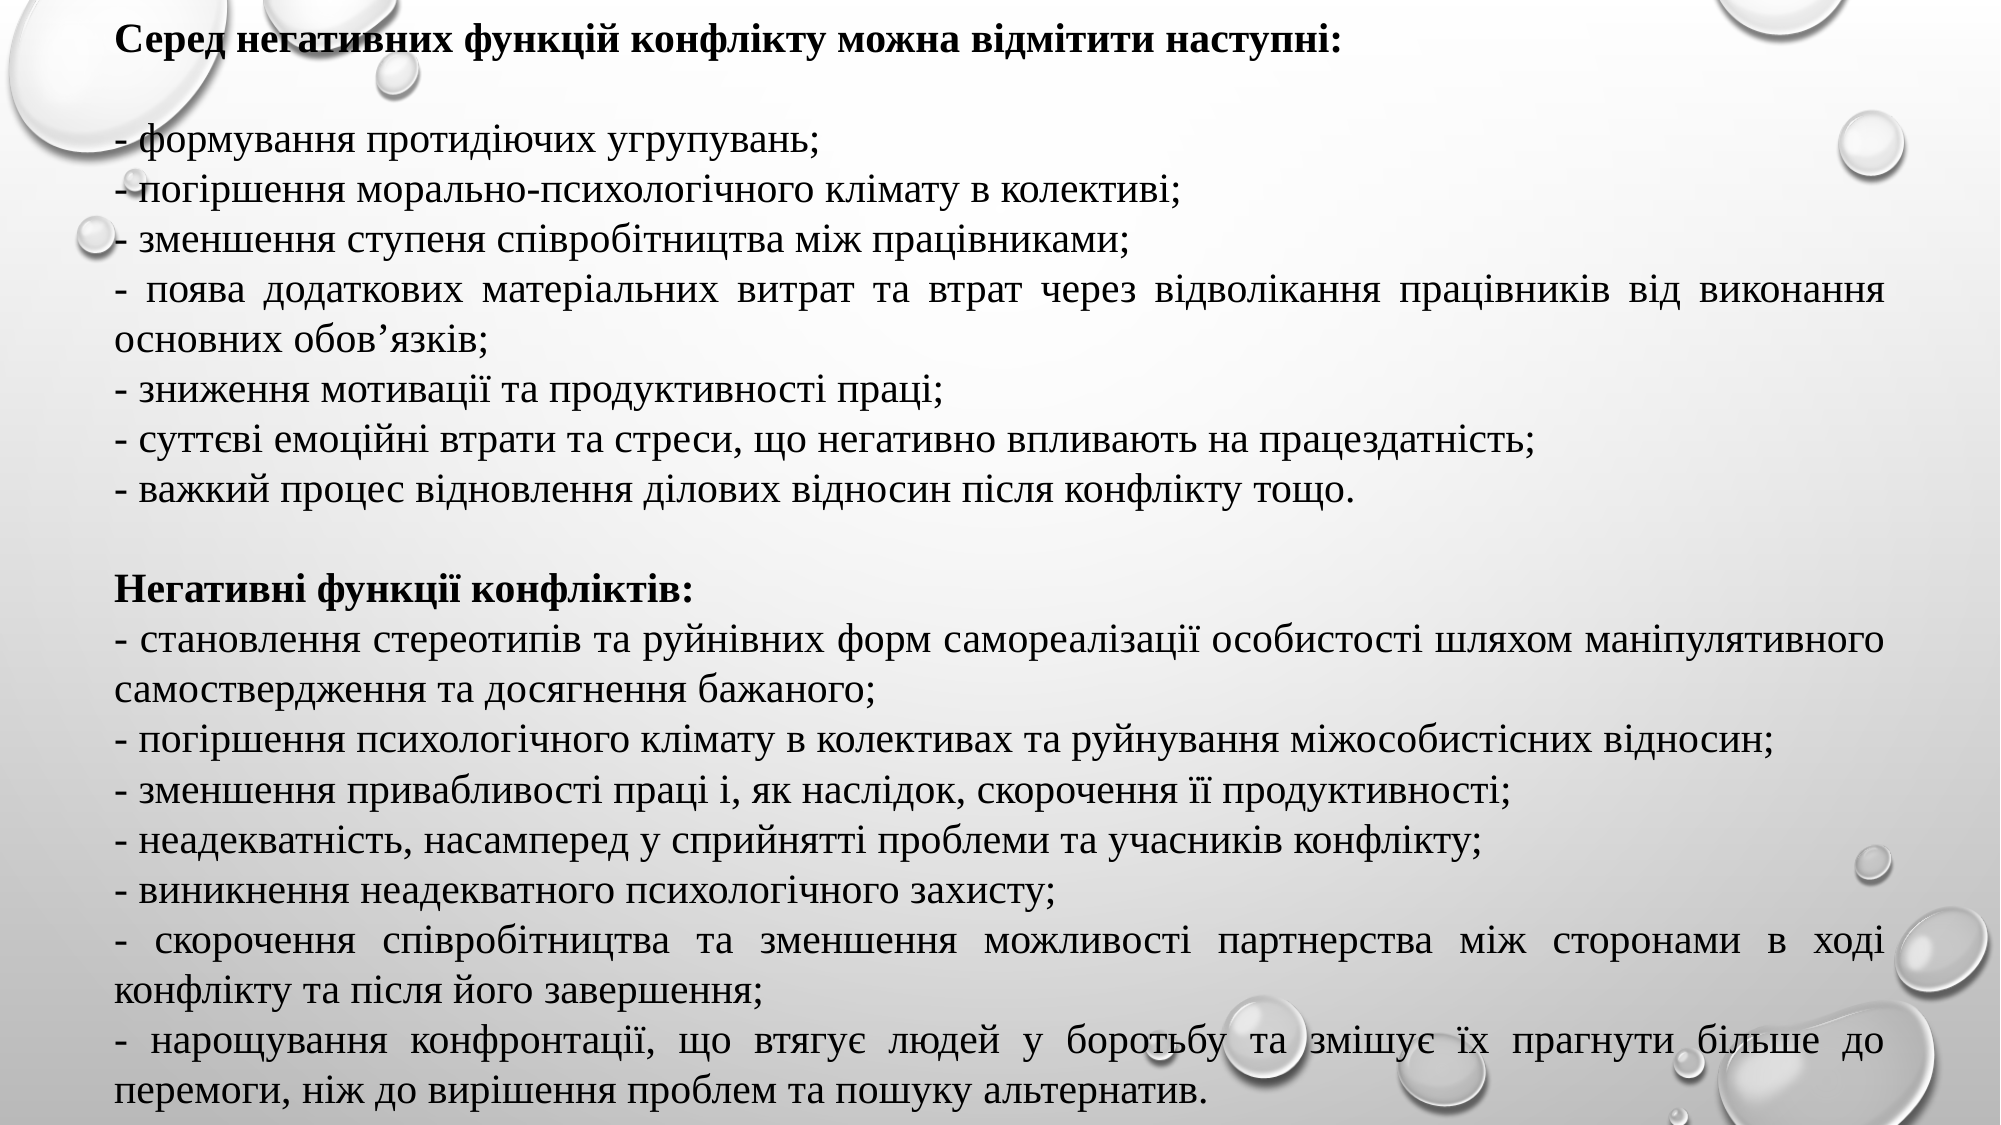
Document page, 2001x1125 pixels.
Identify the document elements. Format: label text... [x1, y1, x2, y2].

text_box Серед негативних функцій конфлікту можна відмітити наступні: - формування протидіючих угрупувань; - погіршення морально-психологічного клімату в колективі; - зменшення ступеня співробітництва між працівниками; - поява додаткових матеріальних витрат та втрат через відволікання працівників від виконання основних обов’язків; - зниження мотивації та продуктивності праці; - суттєві емоційні втрати та стреси, що негативно впливають на працездатність; - важкий процес відновлення ділових відносин після конфлікту тощо. Негативні функції конфліктів: - становлення стереотипів та руйнівних форм самореалізації особистості шляхом маніпулятивного самоствердження та досягнення бажаного; - погіршення психологічного клімату в колективах та руйнування міжособистісних відносин; - зменшення привабливості праці і, як наслідок, скорочення її продуктивності; - неадекватність, насамперед у сприйнятті проблеми та учасників конфлікту; - виникнення неадекватного психологічного захисту; - скорочення співробітництва та зменшення можливості партнерства між сторонами в ході конфлікту та після його завершення; - нарощування конфронтації, що втягує людей у боротьбу та змішує їх прагнути більше до перемоги, ніж до вирішення проблем та пошуку альтернатив. [99, 3, 1901, 1066]
picture [0, 0, 2000, 1125]
